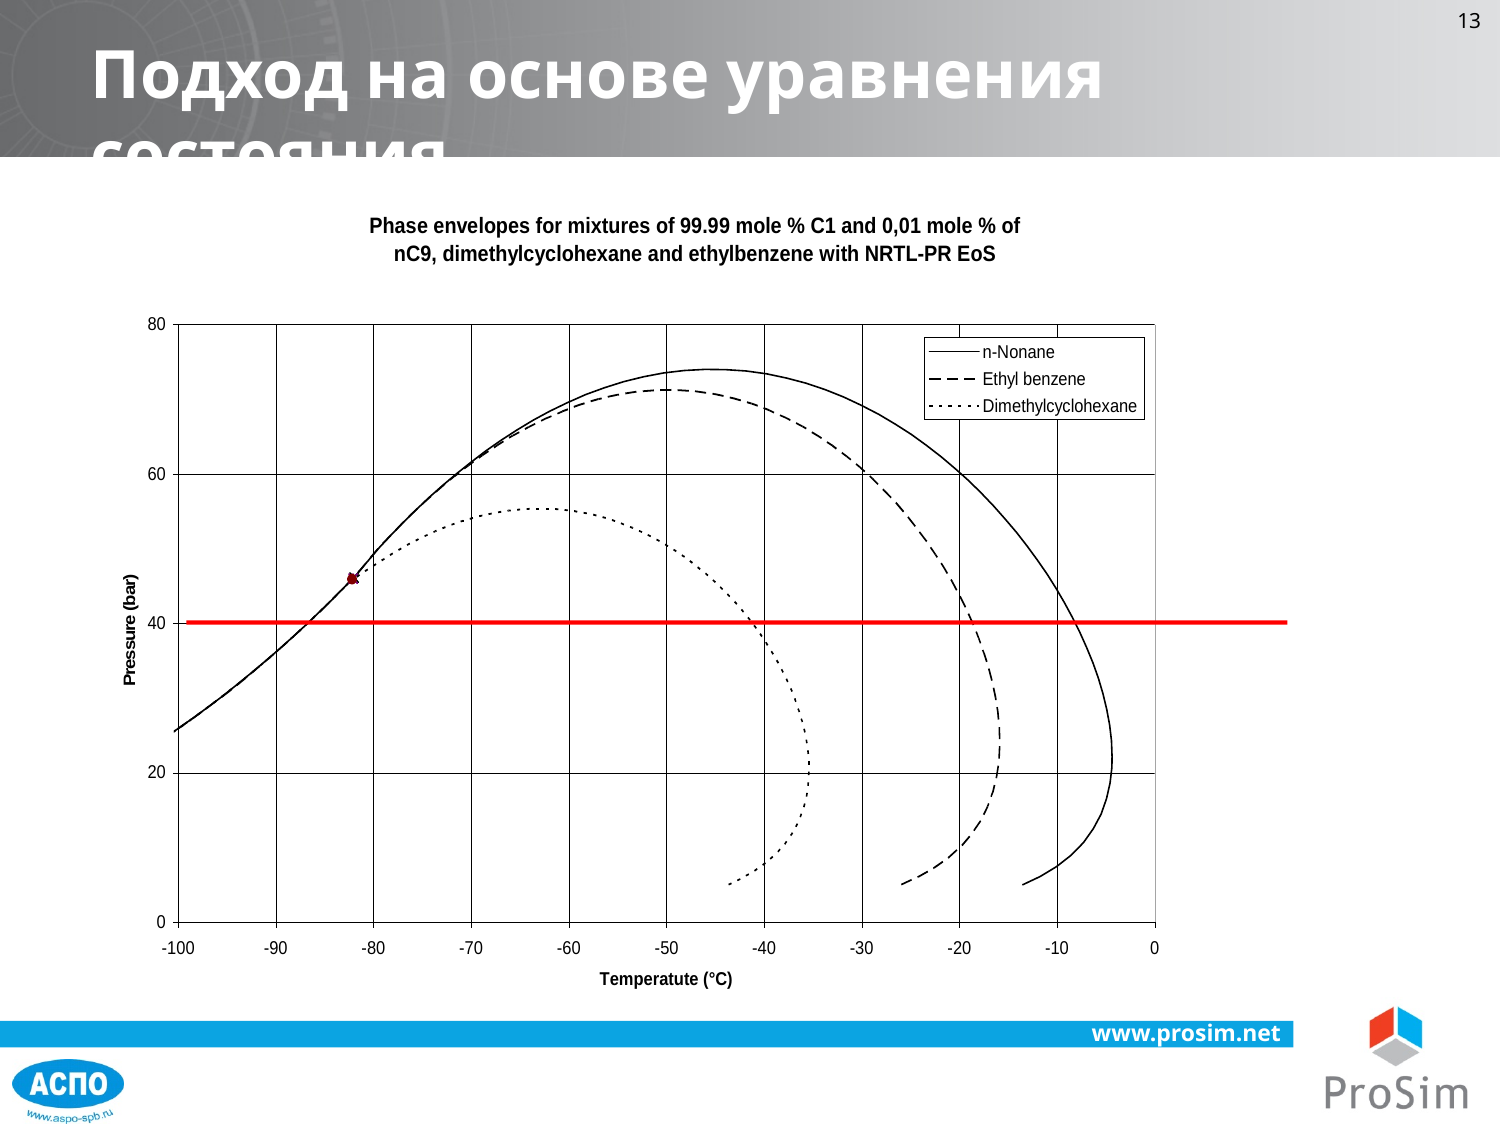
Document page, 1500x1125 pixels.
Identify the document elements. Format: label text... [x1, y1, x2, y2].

picture [75, 1059, 124, 1079]
picture [30, 1072, 48, 1096]
text_box Подход на основе уравнения состояния [76, 24, 1441, 199]
picture [0, 0, 1500, 157]
picture [49, 1072, 86, 1096]
picture [95, 183, 1483, 1118]
picture [89, 1072, 107, 1095]
picture [12, 1087, 124, 1124]
picture [12, 1059, 62, 1081]
